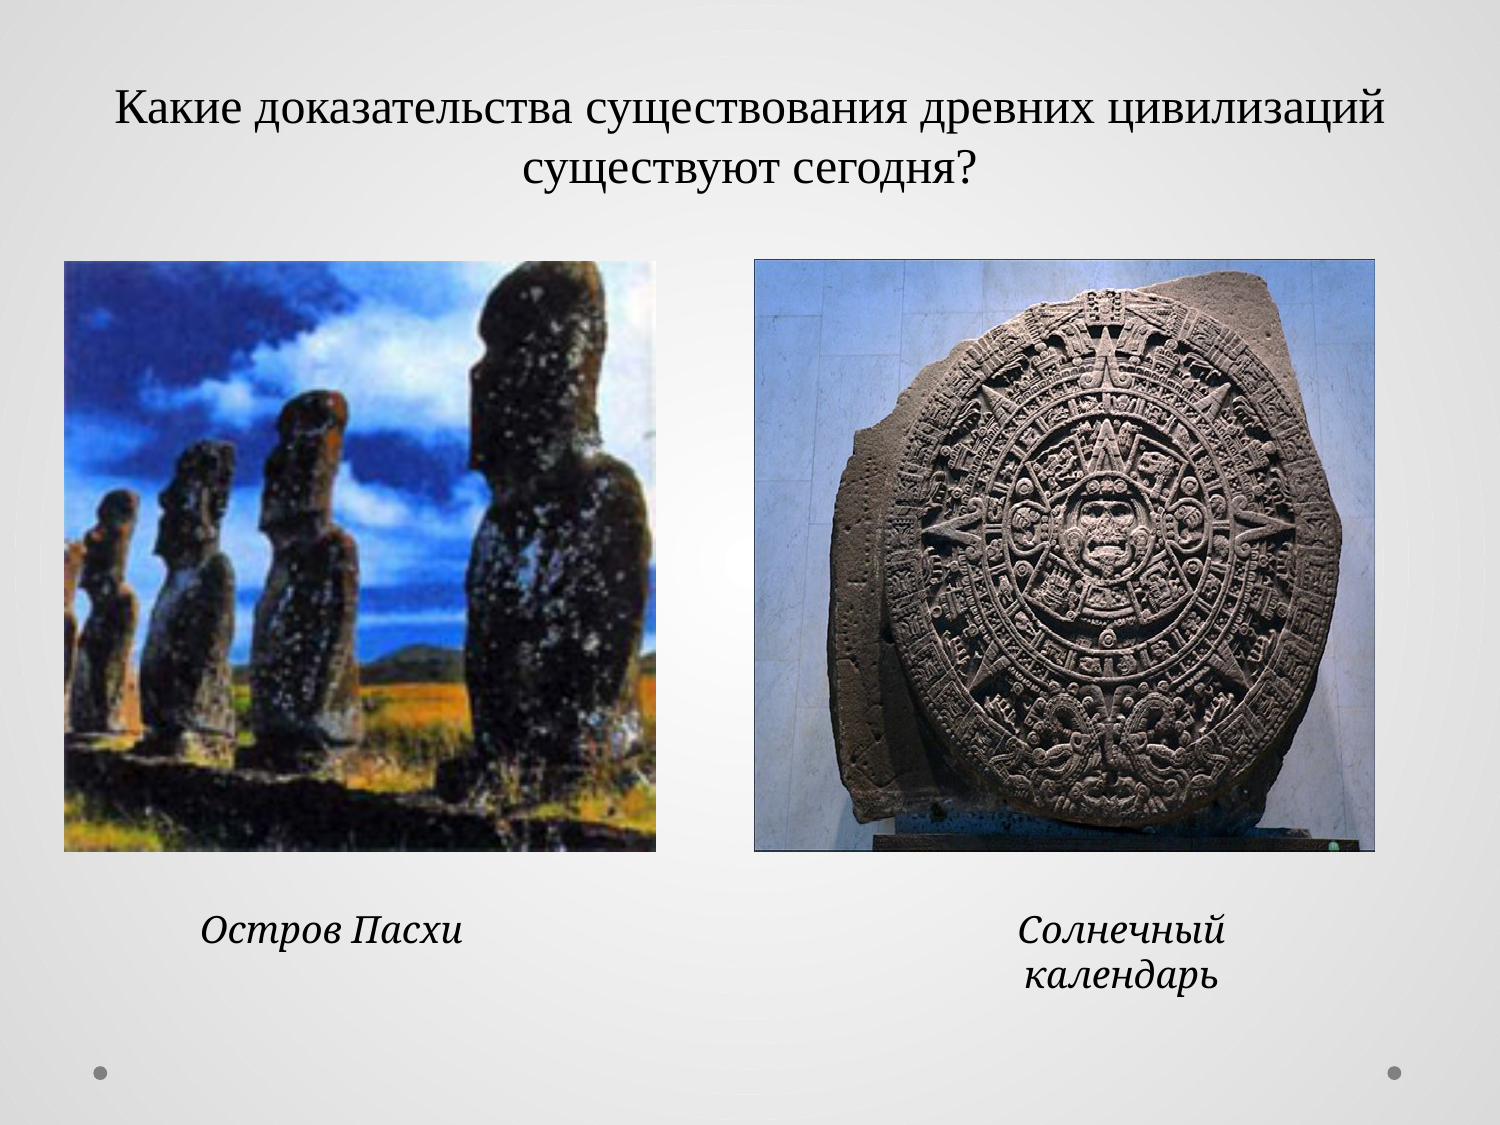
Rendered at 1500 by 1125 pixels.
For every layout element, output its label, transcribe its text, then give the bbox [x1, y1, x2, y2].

picture [64, 260, 656, 852]
text_box Остров Пасхи [154, 898, 509, 958]
text_box Солнечный календарь [925, 898, 1318, 1003]
text_box Какие доказательства существования древних цивилизаций существуют сегодня? [64, 66, 1436, 202]
picture [754, 259, 1375, 852]
